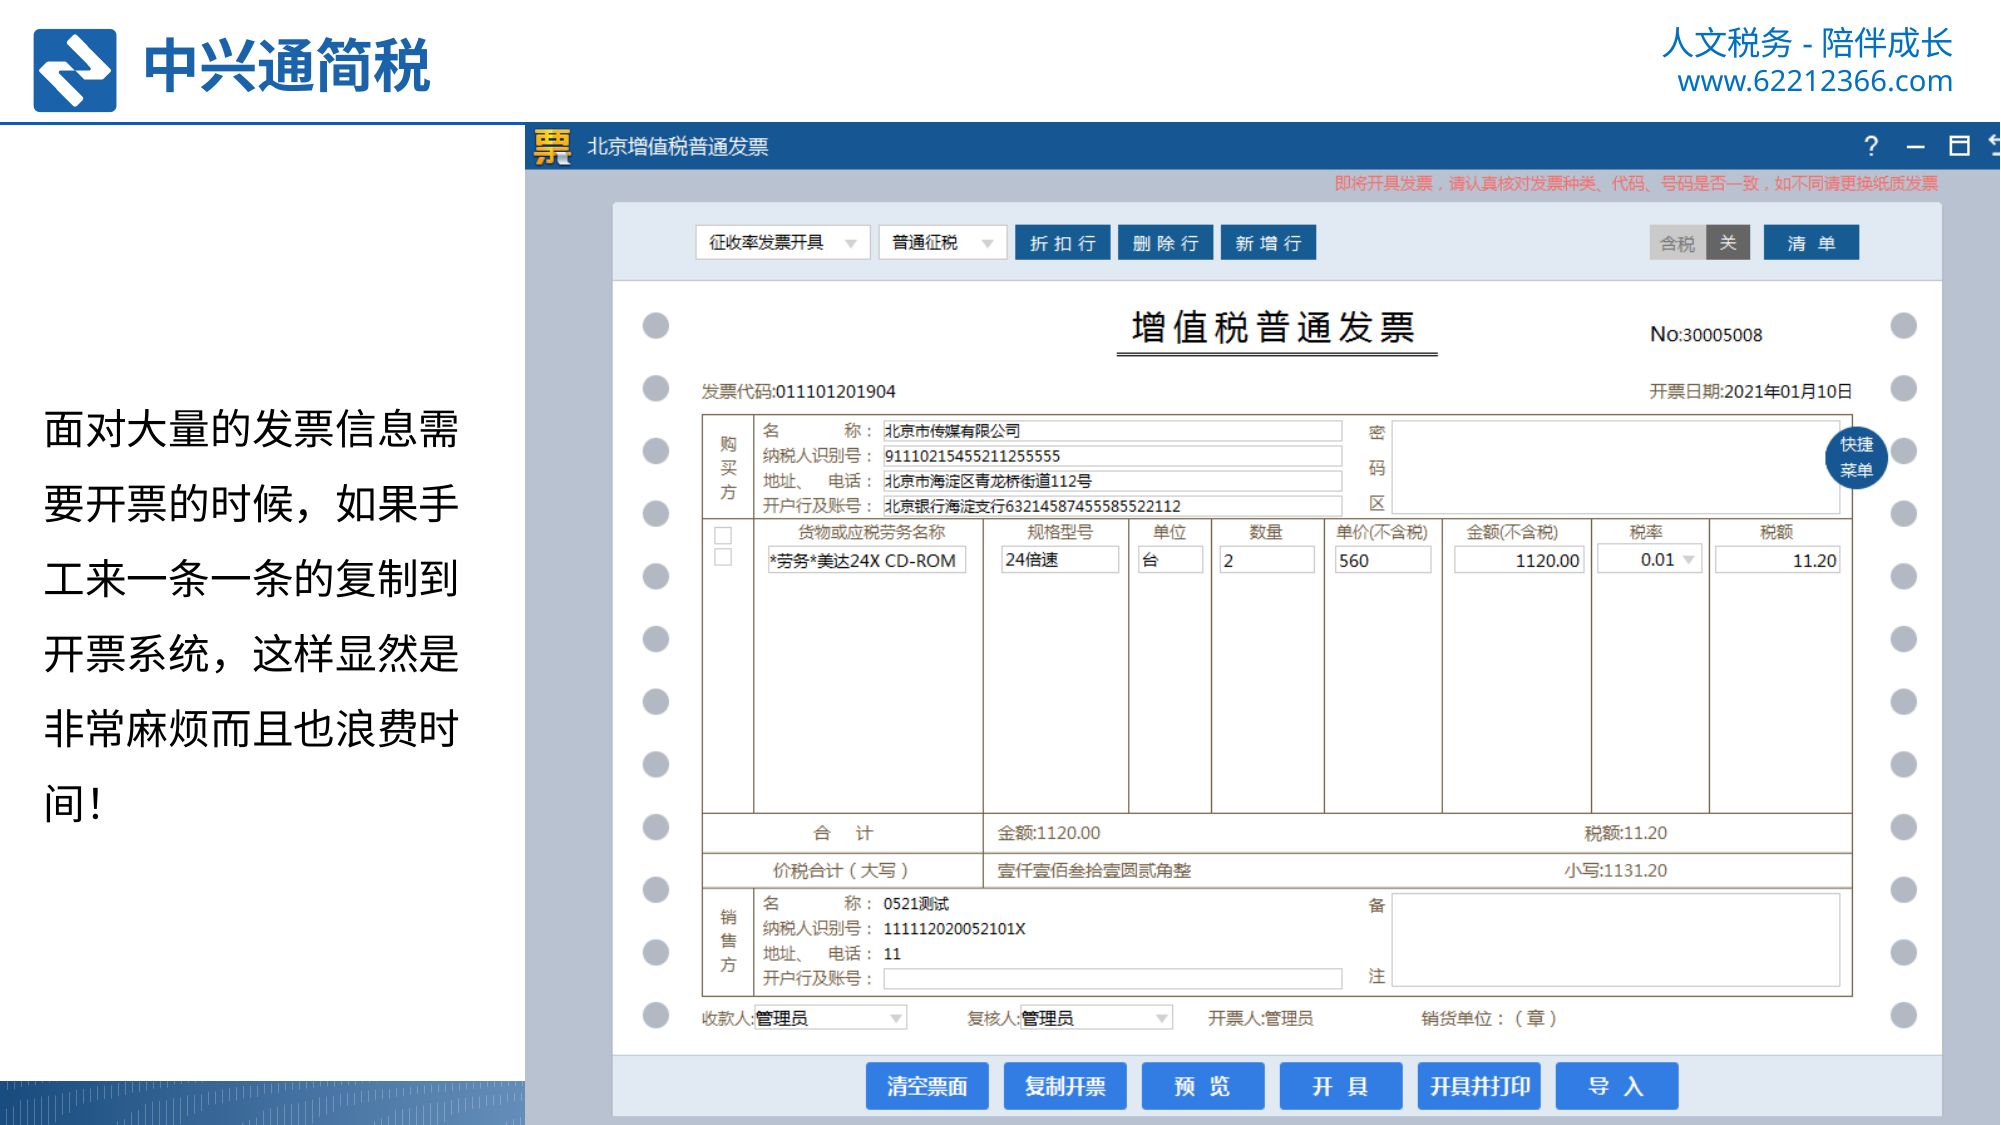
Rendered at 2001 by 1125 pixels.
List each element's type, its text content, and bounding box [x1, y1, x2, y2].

picture [524, 122, 2000, 1125]
picture [25, 22, 127, 120]
text_box 面对大量的发票信息需要开票的时候，如果手工来一条一条的复制到开票系统，这样显然是非常麻烦而且也浪费时间！ [28, 370, 496, 836]
